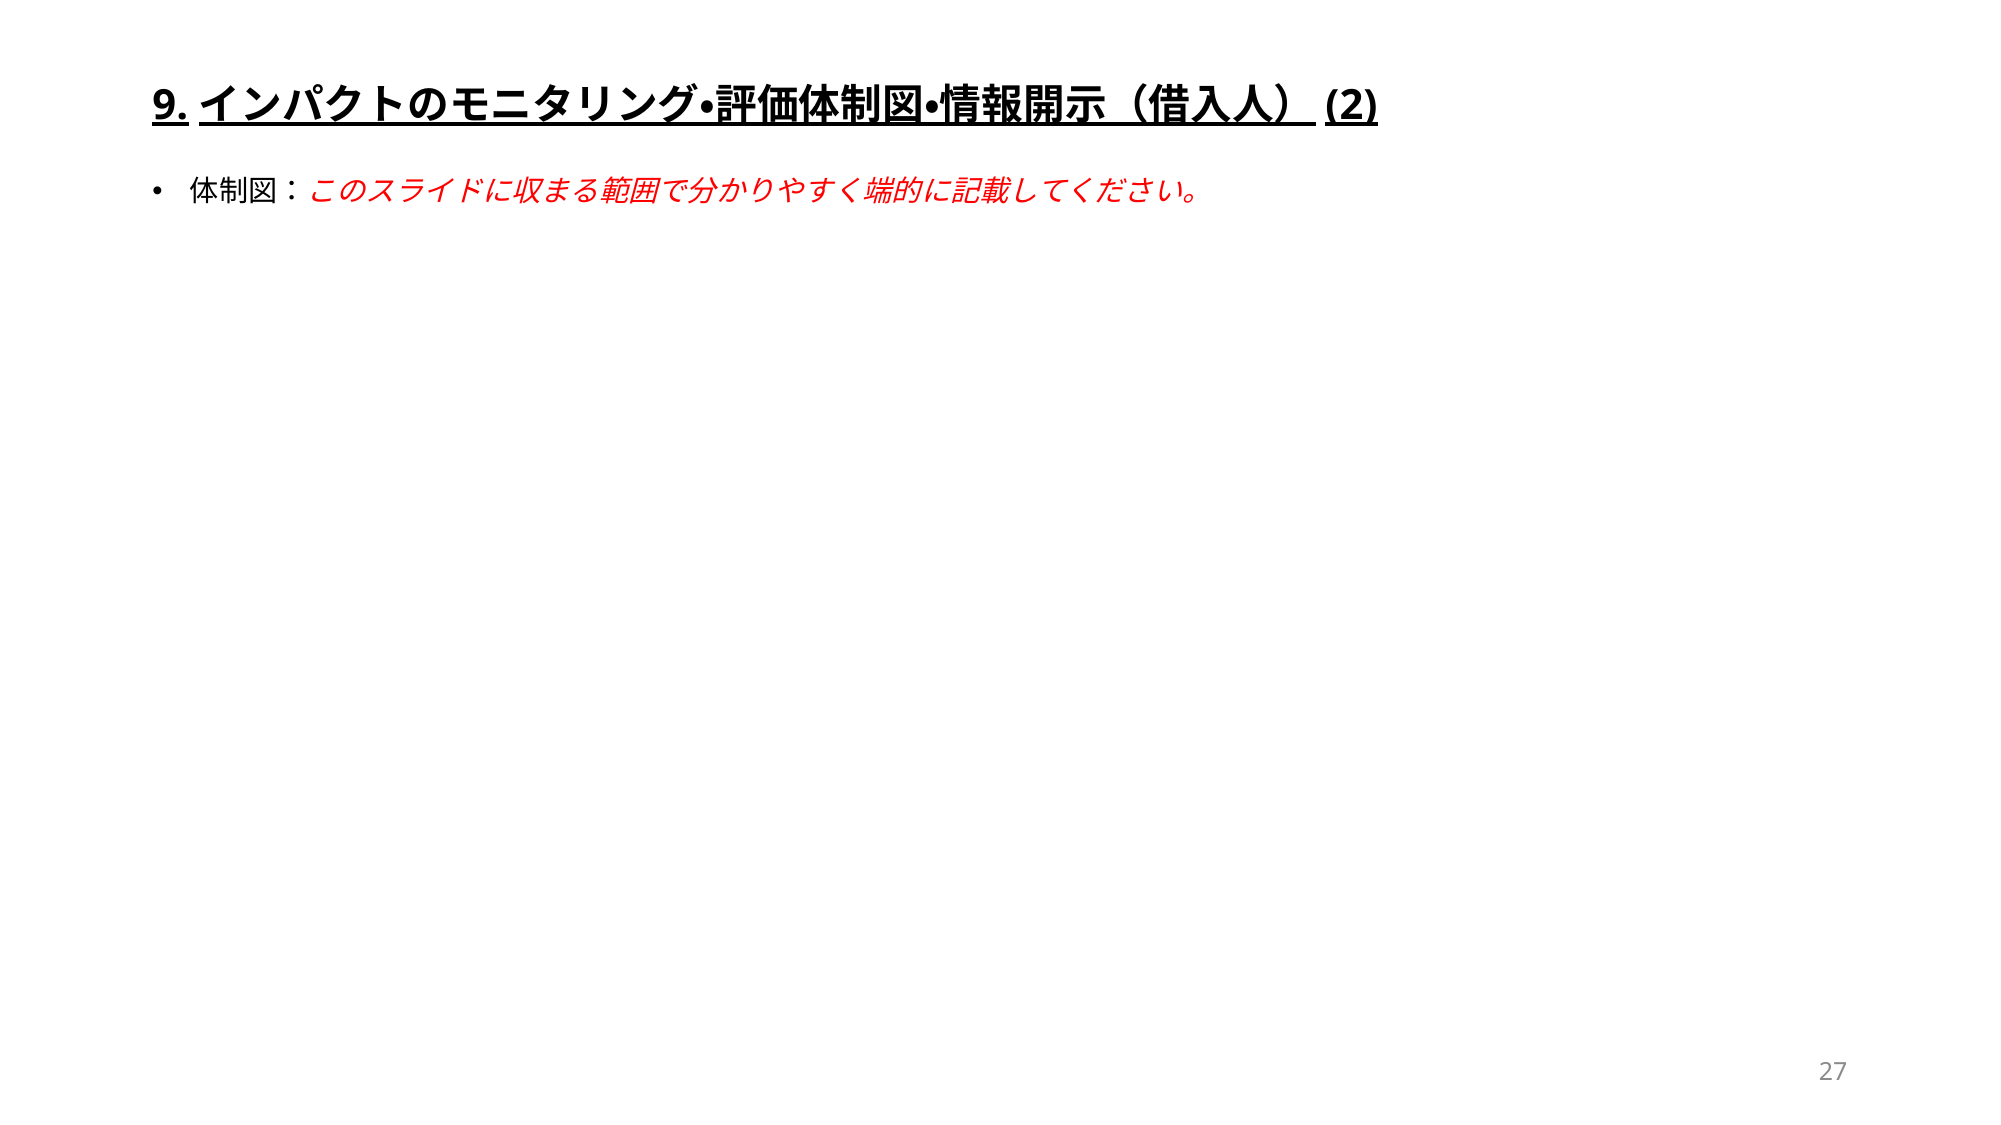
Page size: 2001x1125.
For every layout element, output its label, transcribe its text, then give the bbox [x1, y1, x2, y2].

slide_number 27 [1412, 1042, 1863, 1103]
list 体制図：このスライドに収まる範囲で分かりやすく端的に記載してください。 [137, 168, 1863, 1014]
title 9.インパクトのモニタリング・評価体制図・情報開示（借入人）(2) [137, 59, 1863, 152]
